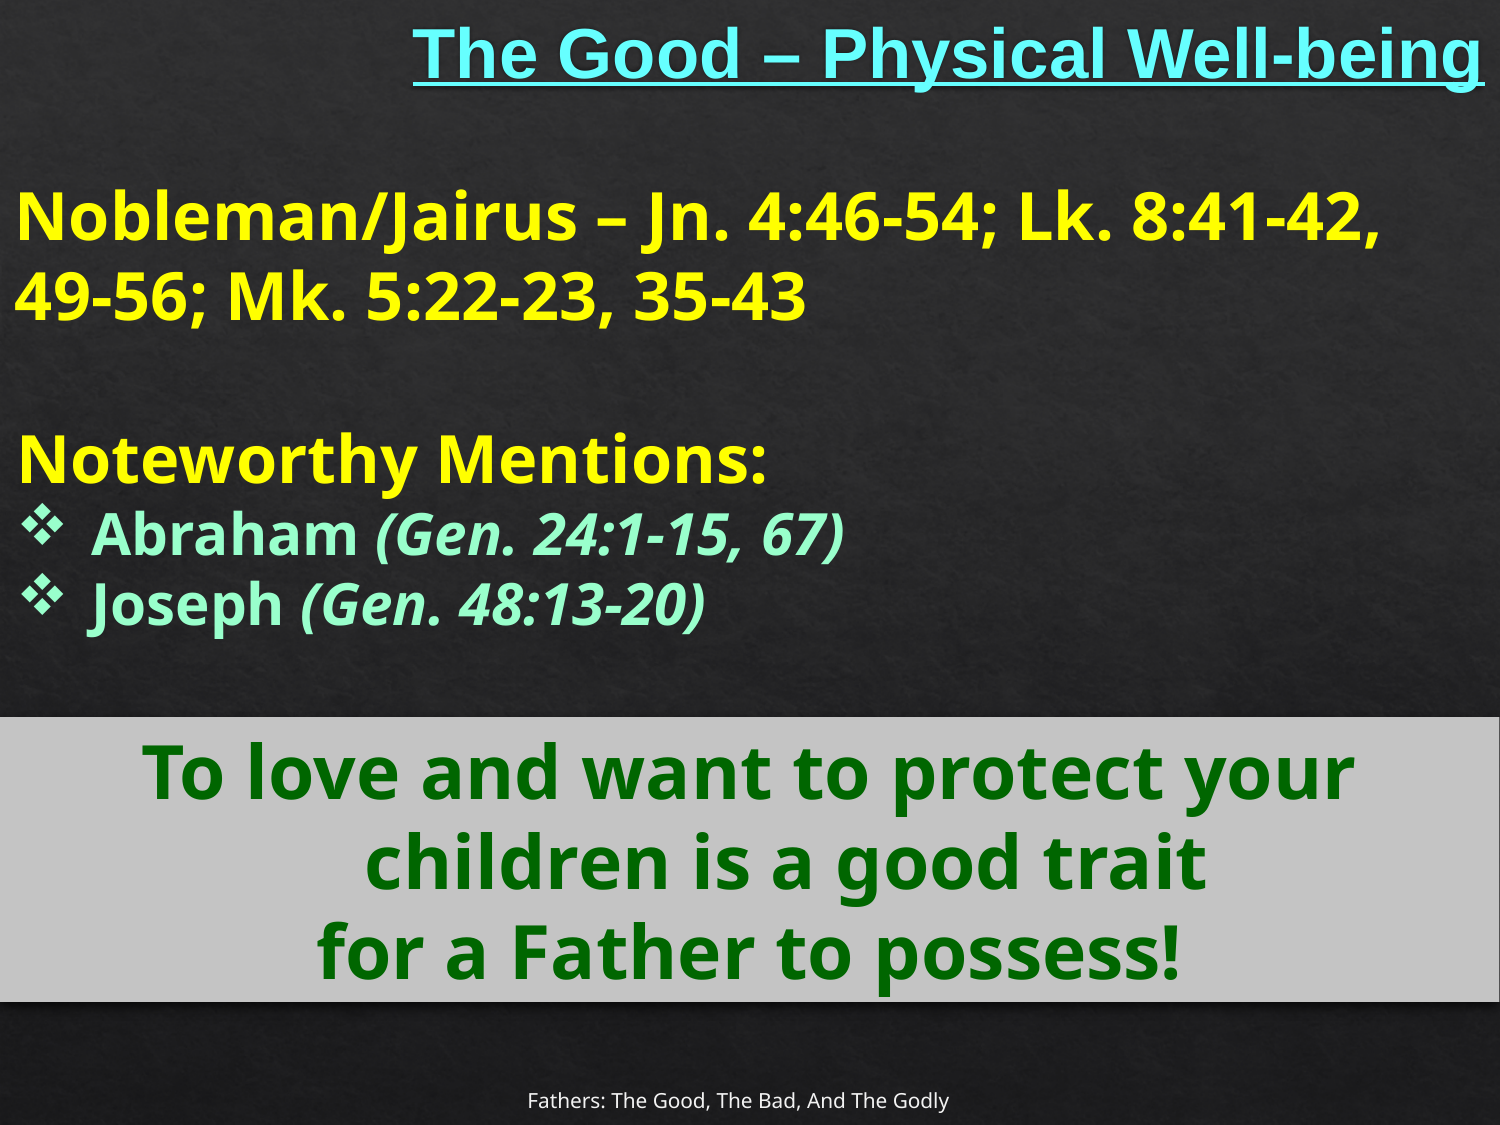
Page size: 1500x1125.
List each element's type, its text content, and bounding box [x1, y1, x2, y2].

title The Good – Physical Well-being [0, 0, 1500, 100]
text_box To love and want to protect your children is a good trait for a Father to possess! [0, 717, 1500, 1002]
text_box Noteworthy Mentions: Abraham (Gen. 24:1-15, 67) Joseph (Gen. 48:13-20) [1, 409, 1500, 645]
footer Fathers: The Good, The Bad, And The Godly [512, 1074, 988, 1125]
text_box Nobleman/Jairus – Jn. 4:46-54; Lk. 8:41-42, 49-56; Mk. 5:22-23, 35-43 [0, 166, 1500, 342]
